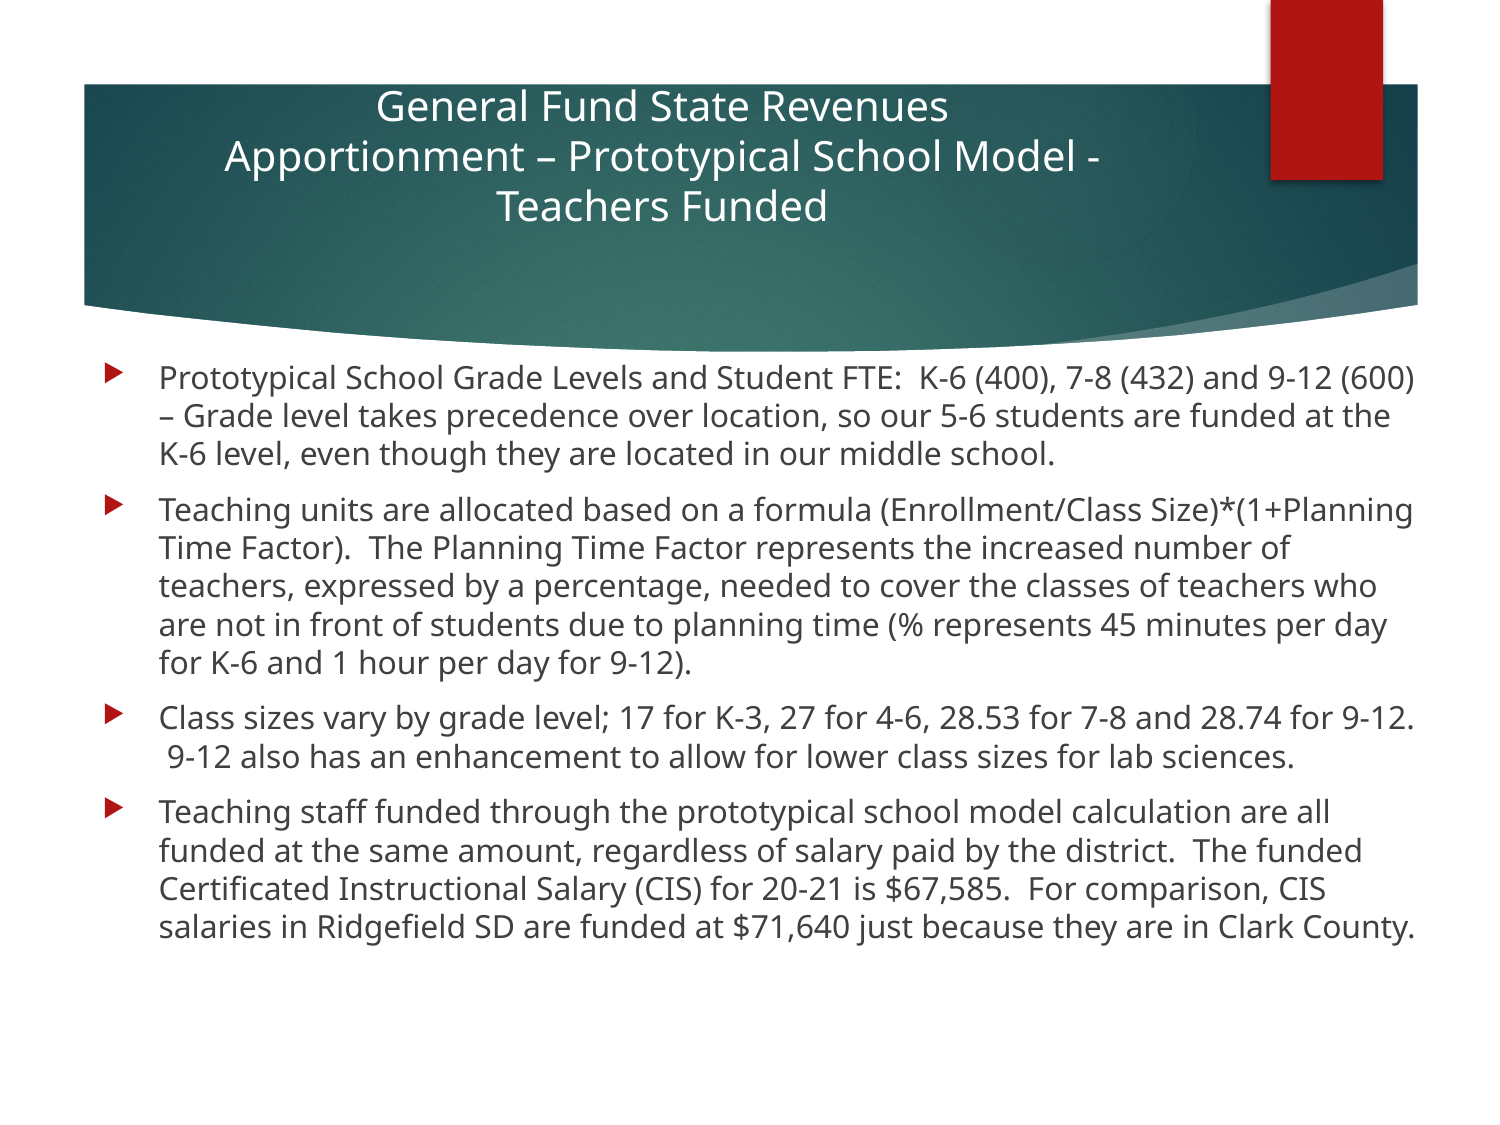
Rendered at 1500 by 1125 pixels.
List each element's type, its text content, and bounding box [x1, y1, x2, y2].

title General Fund State Revenues Apportionment – Prototypical School Model - Teachers Funded [142, 137, 1183, 263]
list Prototypical School Grade Levels and Student FTE: K-6 (400), 7-8 (432) and 9-12 (600) – Grade level takes precedence over location, so our 5-6 students are funded at the K-6 level, even though they are located in our middle school. Teaching units are allocated based on a formula (Enrollment/Class Size)*(1+Planning Time Factor). The Planning Time Factor represents the increased number of teachers, expressed by a percentage, needed to cover the classes of teachers who are not in front of students due to planning time (% represents 45 minutes per day for K-6 and 1 hour per day for 9-12). Class sizes vary by grade level; 17 for K-3, 27 for 4-6, 28.53 for 7-8 and 28.74 for 9-12. 9-12 also has an enhancement to allow for lower class sizes for lab sciences. Teaching staff funded through the prototypical school model calculation are all funded at the same amount, regardless of salary paid by the district. The funded Certificated Instructional Salary (CIS) for 20-21 is $67,585. For comparison, CIS salaries in Ridgefield SD are funded at $71,640 just because they are in Clark County. [87, 350, 1438, 988]
